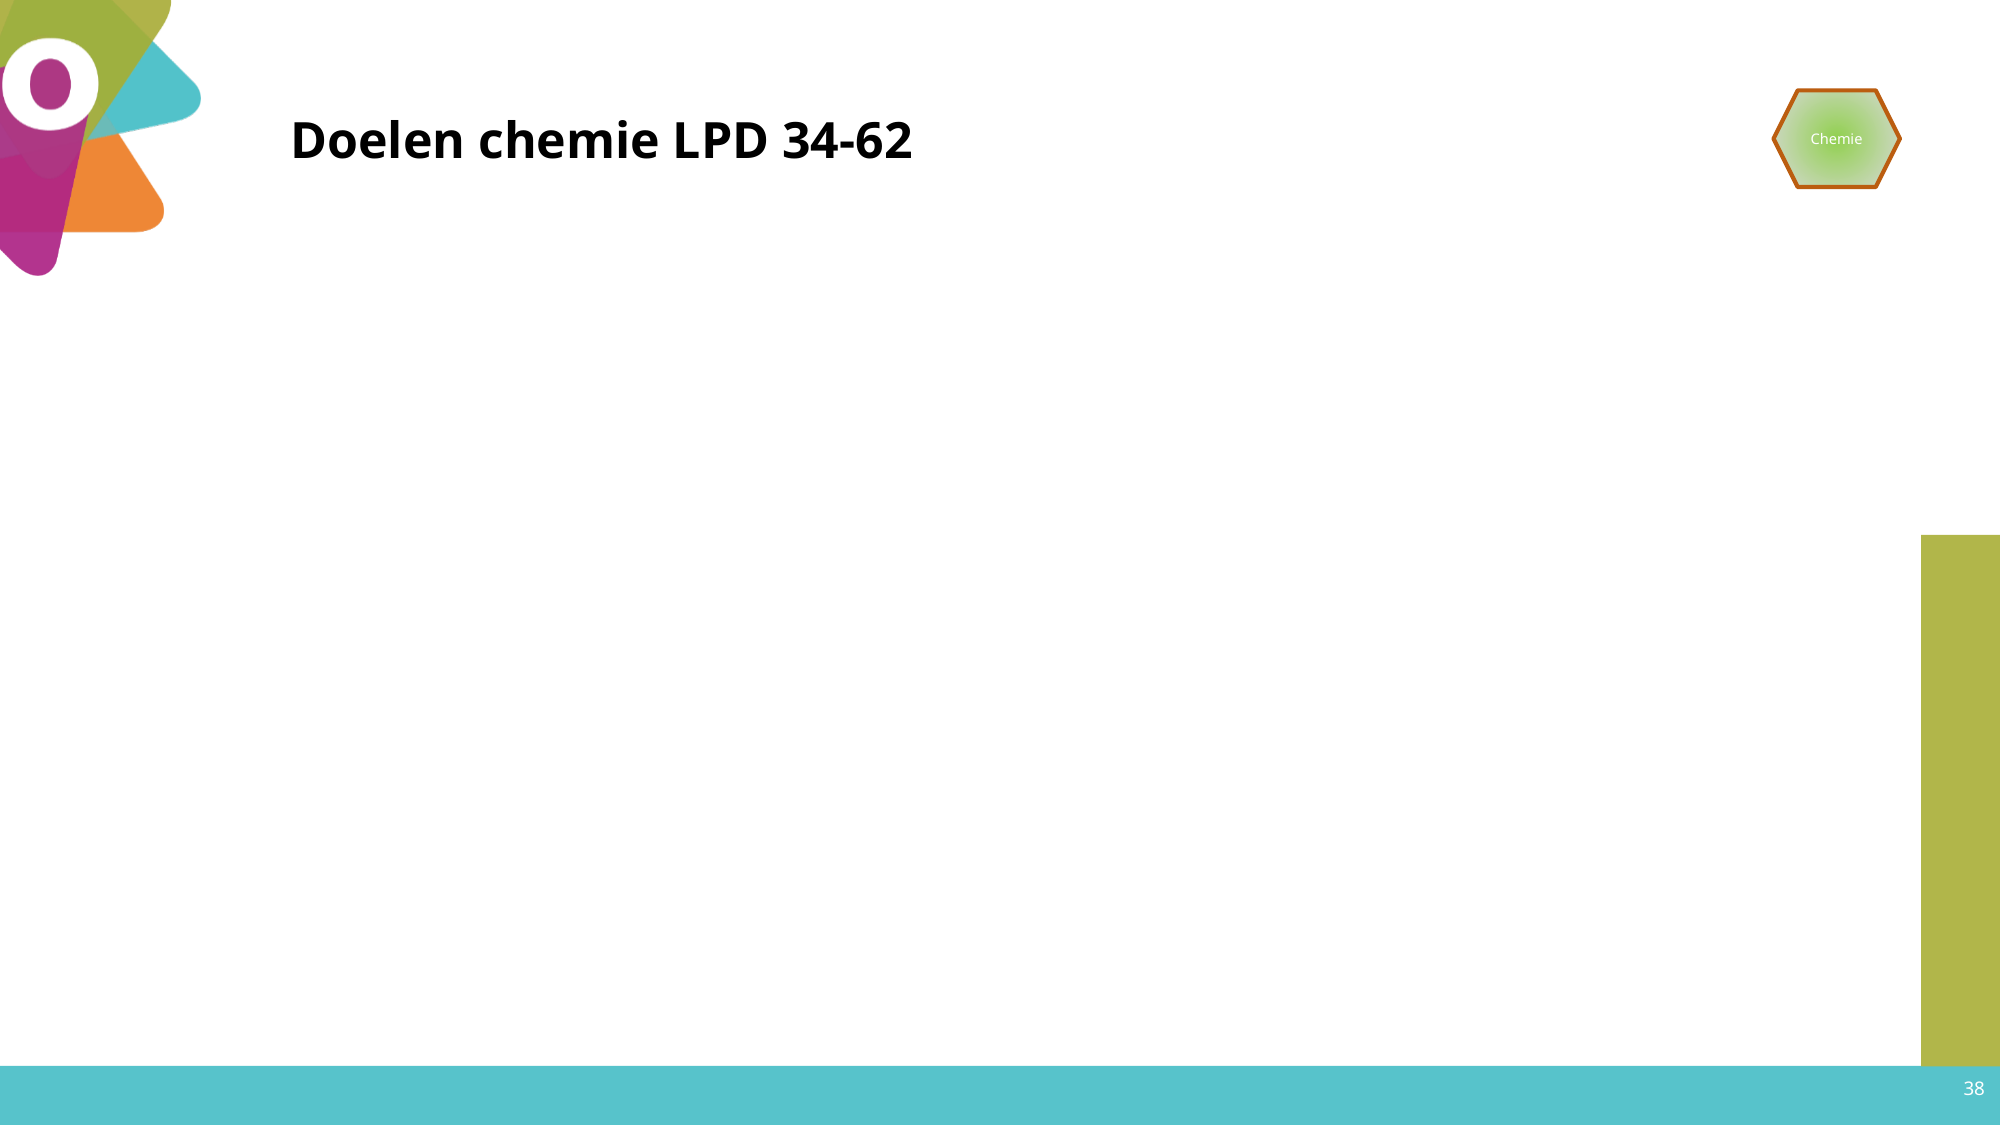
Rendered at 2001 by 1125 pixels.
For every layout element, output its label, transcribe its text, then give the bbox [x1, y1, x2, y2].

title Doelen chemie LPD 34-62 [275, 45, 1900, 233]
text_box Chemie [1771, 88, 1902, 190]
slide_number 38 [1548, 1054, 2000, 1125]
picture [0, 0, 201, 276]
